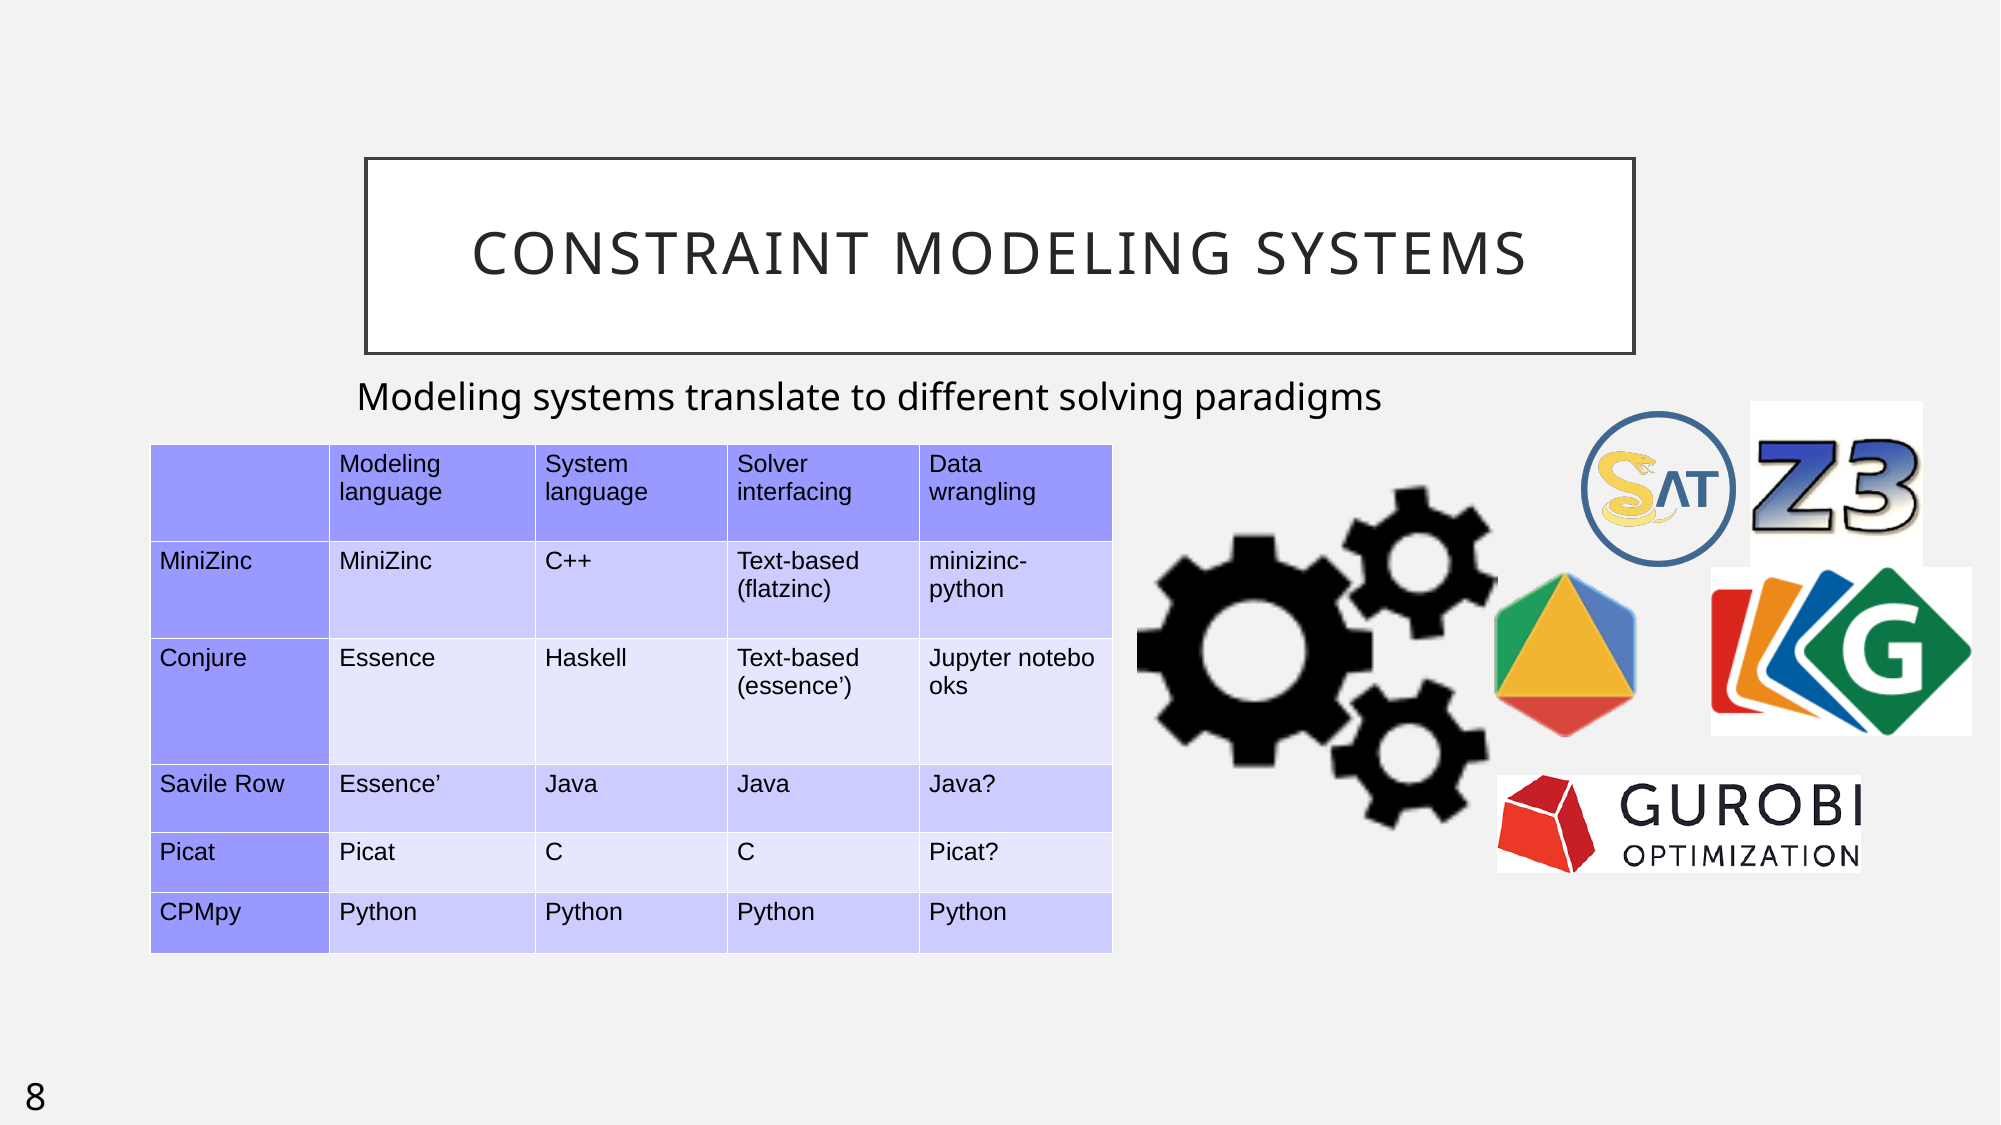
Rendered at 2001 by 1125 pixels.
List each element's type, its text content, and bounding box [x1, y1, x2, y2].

table_cell CPMpy​ [151, 893, 329, 953]
text_box Modeling systems translate to different solving paradigms [341, 365, 1506, 425]
table_cell Essence​ [330, 639, 535, 764]
table_cell C​ [728, 833, 919, 892]
table_header System​ language​ [536, 445, 727, 541]
table_cell MiniZinc​ [330, 542, 535, 638]
table_cell Java?​ [920, 765, 1112, 832]
table_header Solver​ interfacing​ [728, 480, 919, 541]
table_cell C​ [536, 833, 727, 892]
text_box [688, 375, 2000, 480]
table_cell Python​ [728, 893, 919, 953]
table_cell Python​ [330, 893, 535, 953]
table_cell Picat?​ [920, 833, 1112, 892]
table_cell Conjure​ [151, 639, 329, 764]
table_cell Picat​ [330, 833, 535, 892]
table_cell C++​ [536, 542, 727, 638]
table_cell Python​ [536, 893, 727, 953]
table_header Modeling​ language​ [330, 445, 535, 541]
table_cell Java​ [536, 765, 727, 832]
table_cell Jupyter notebooks​ [920, 639, 1112, 764]
table_header ​ [151, 445, 329, 541]
table_cell Text-based​ (essence’)​ [728, 639, 919, 764]
table_cell Java​ [728, 765, 919, 832]
table_cell Savile Row​ [151, 765, 329, 832]
table_cell MiniZinc​ [151, 542, 329, 638]
picture [1137, 401, 1972, 923]
table_cell Python​ [920, 893, 1112, 953]
table_cell Text-based​ (flatzinc)​ [728, 542, 919, 638]
title Constraint modeling systems [364, 157, 1636, 355]
table_header Data​ wrangling​ [920, 480, 1112, 541]
table_cell Essence’​ [330, 765, 535, 832]
table_cell minizinc-python​ [920, 542, 1112, 638]
table_cell Picat​ [151, 833, 329, 892]
table_cell Haskell​ [536, 639, 727, 764]
